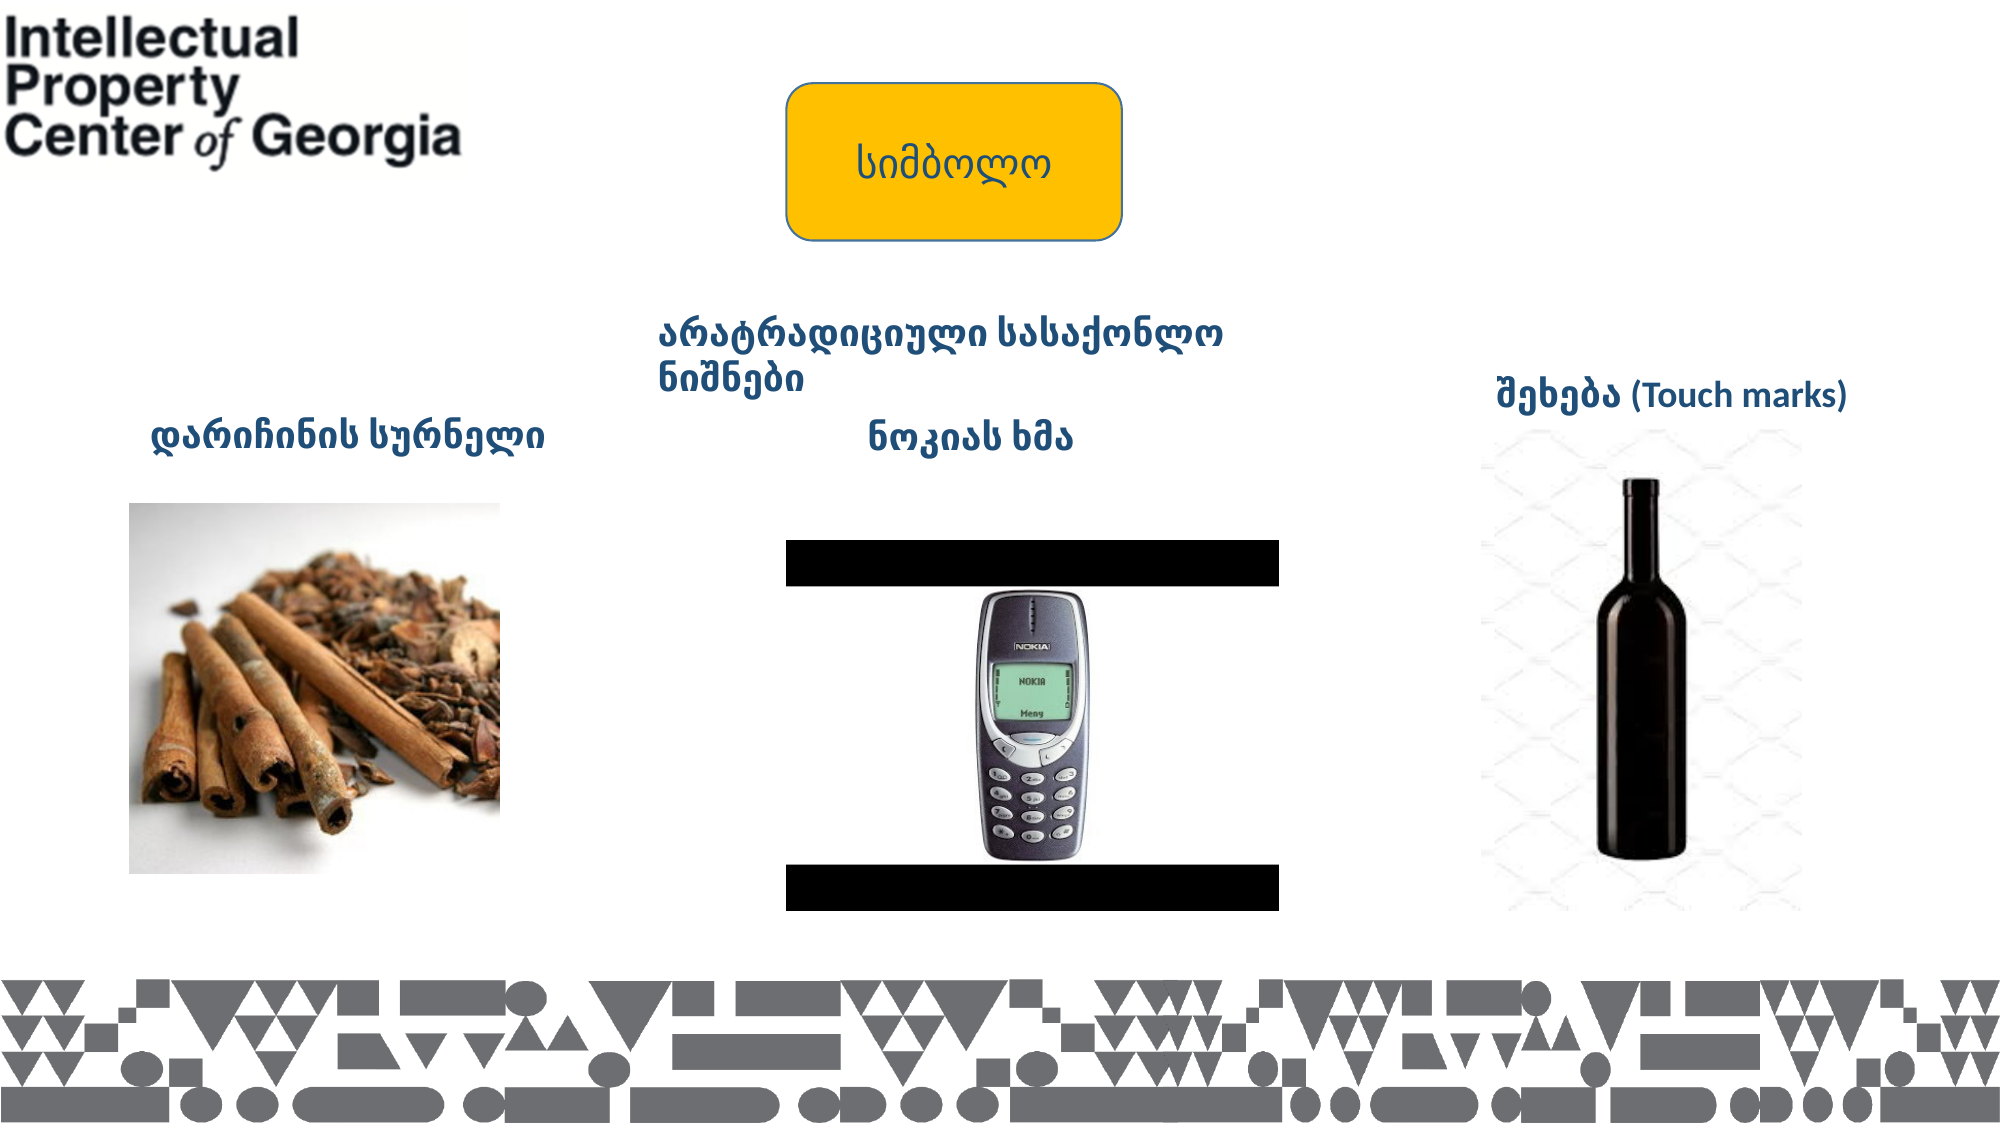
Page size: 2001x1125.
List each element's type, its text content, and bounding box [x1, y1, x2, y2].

picture [129, 503, 500, 874]
text_box არატრადიციული სასაქონლო ნიშნები [642, 302, 1372, 405]
text_box სიმბოლო [785, 82, 1123, 242]
picture [0, 6, 468, 182]
picture [786, 540, 1279, 911]
text_box ნოკიას ხმა [852, 405, 1582, 465]
text_box შეხება (Touch marks) [1481, 362, 2000, 423]
text_box დარიჩინის სურნელი [135, 403, 864, 463]
picture [1481, 429, 1802, 911]
picture [0, 977, 2000, 1125]
